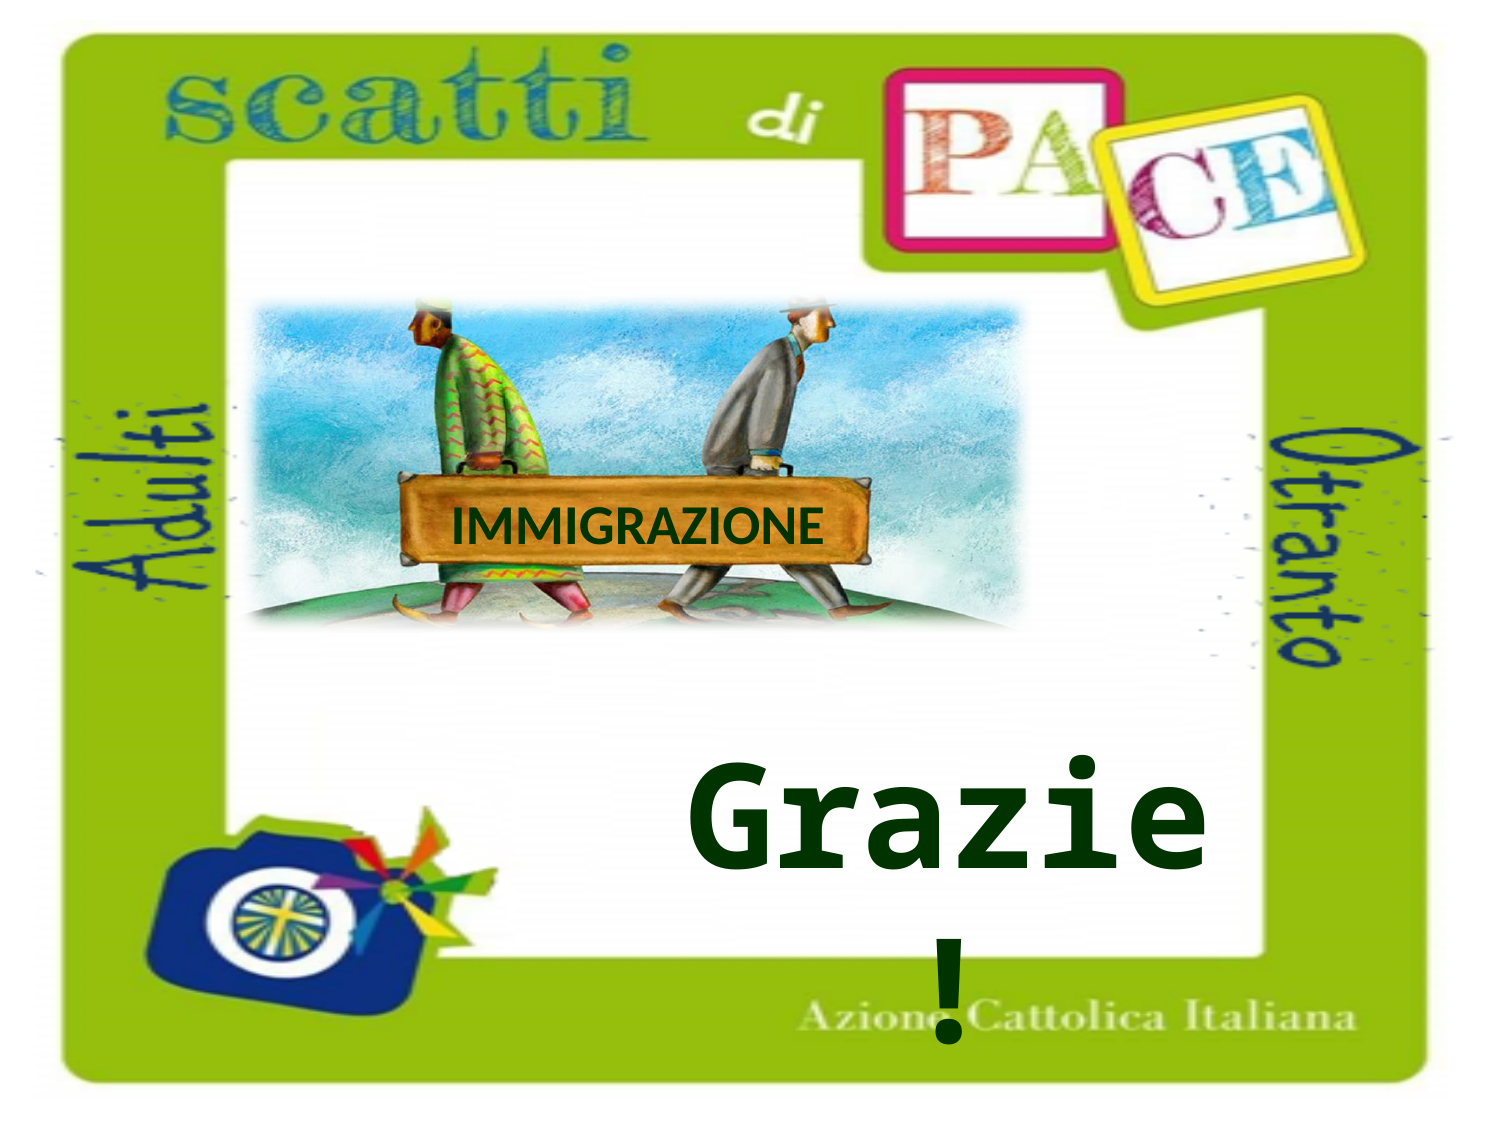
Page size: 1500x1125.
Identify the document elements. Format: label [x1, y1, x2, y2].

list [239, 292, 1032, 634]
picture [35, 13, 1465, 1112]
